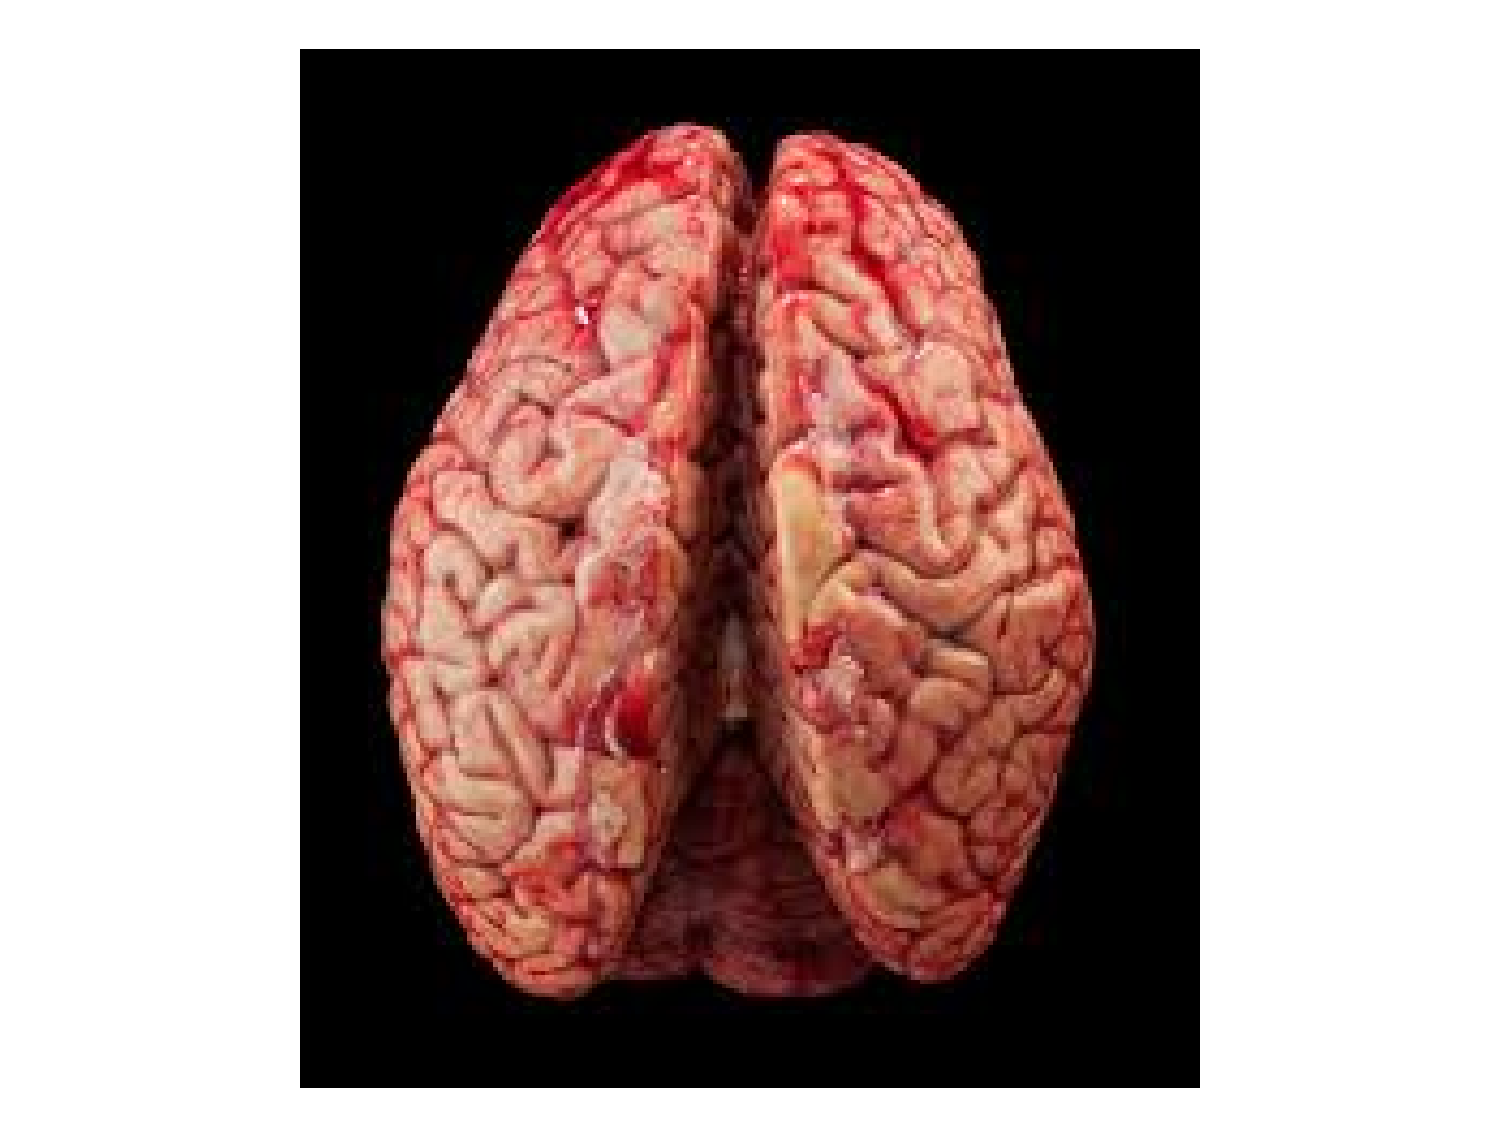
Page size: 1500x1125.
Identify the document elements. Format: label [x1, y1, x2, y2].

picture [300, 49, 1201, 1088]
